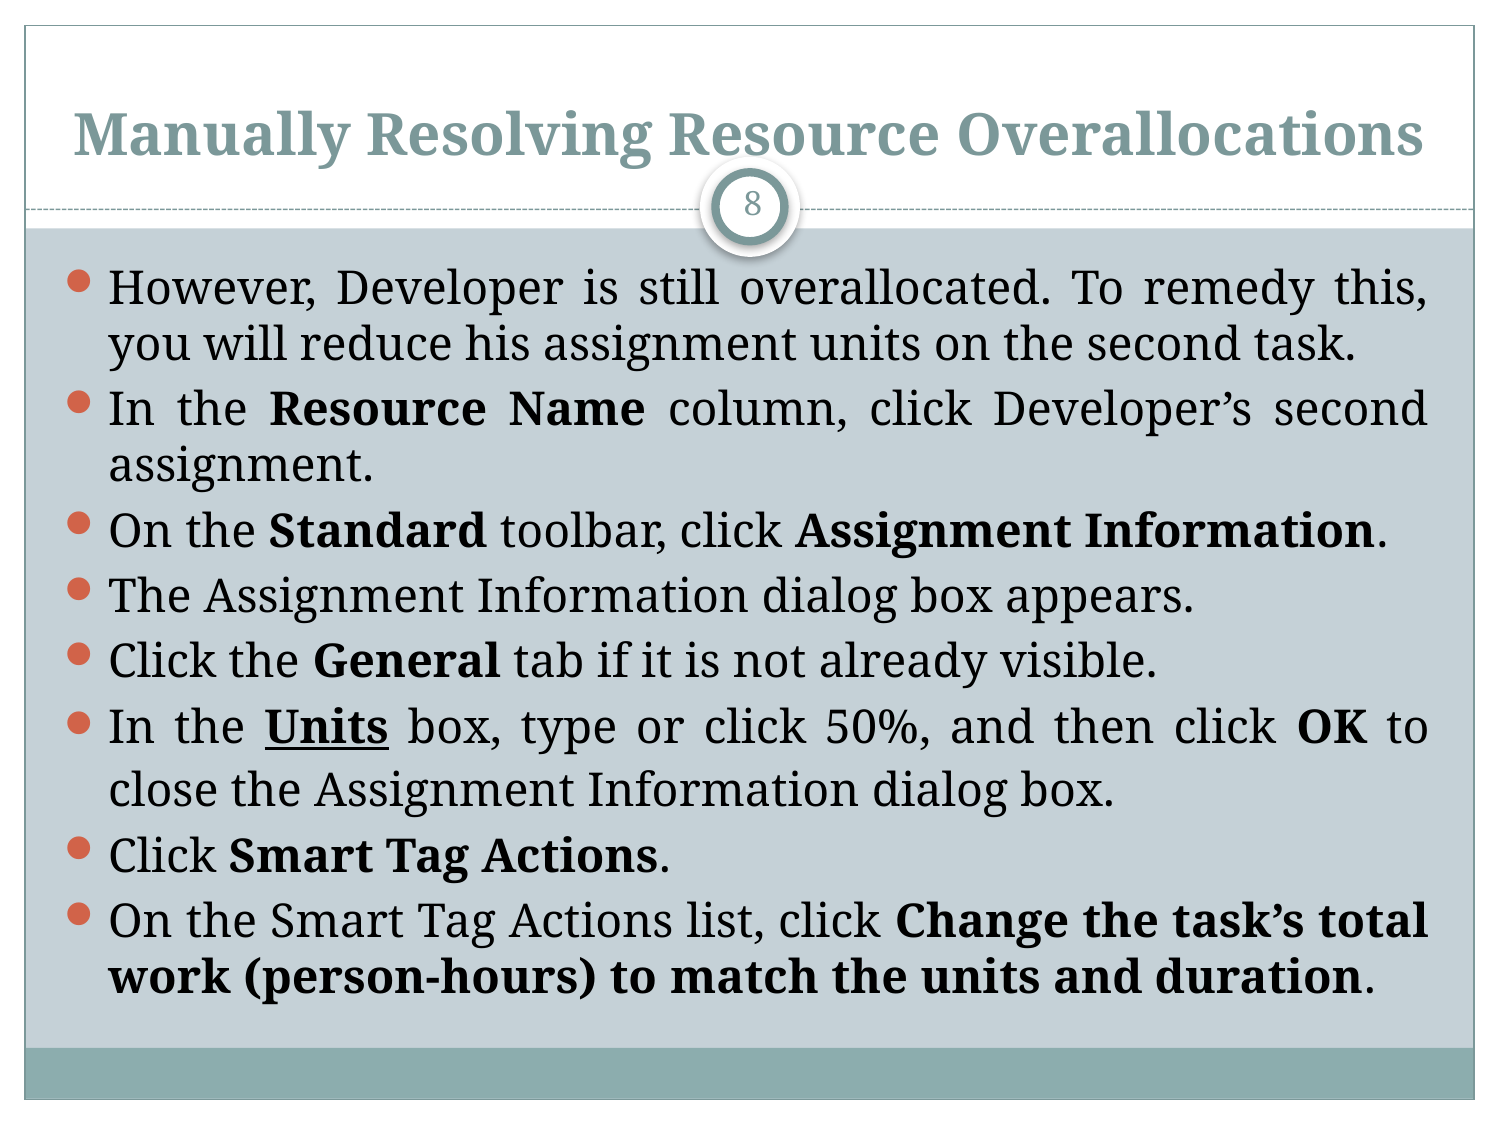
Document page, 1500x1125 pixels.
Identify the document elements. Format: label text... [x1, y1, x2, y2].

slide_number 8 [715, 168, 791, 241]
list However, Developer is still overallocated. To remedy this, you will reduce his assignment units on the second task. In the Resource Name column, click Developer’s second assignment. On the Standard toolbar, click Assignment Information. The Assignment Information dialog box appears. Click the General tab if it is not already visible. In the Units box, type or click 50%, and then click OK to close the Assignment Information dialog box. Click Smart Tag Actions. On the Smart Tag Actions list, click Change the task’s total work (person-hours) to match the units and duration. [49, 250, 1445, 1063]
title Manually Resolving Resource Overallocations [50, 24, 1450, 175]
